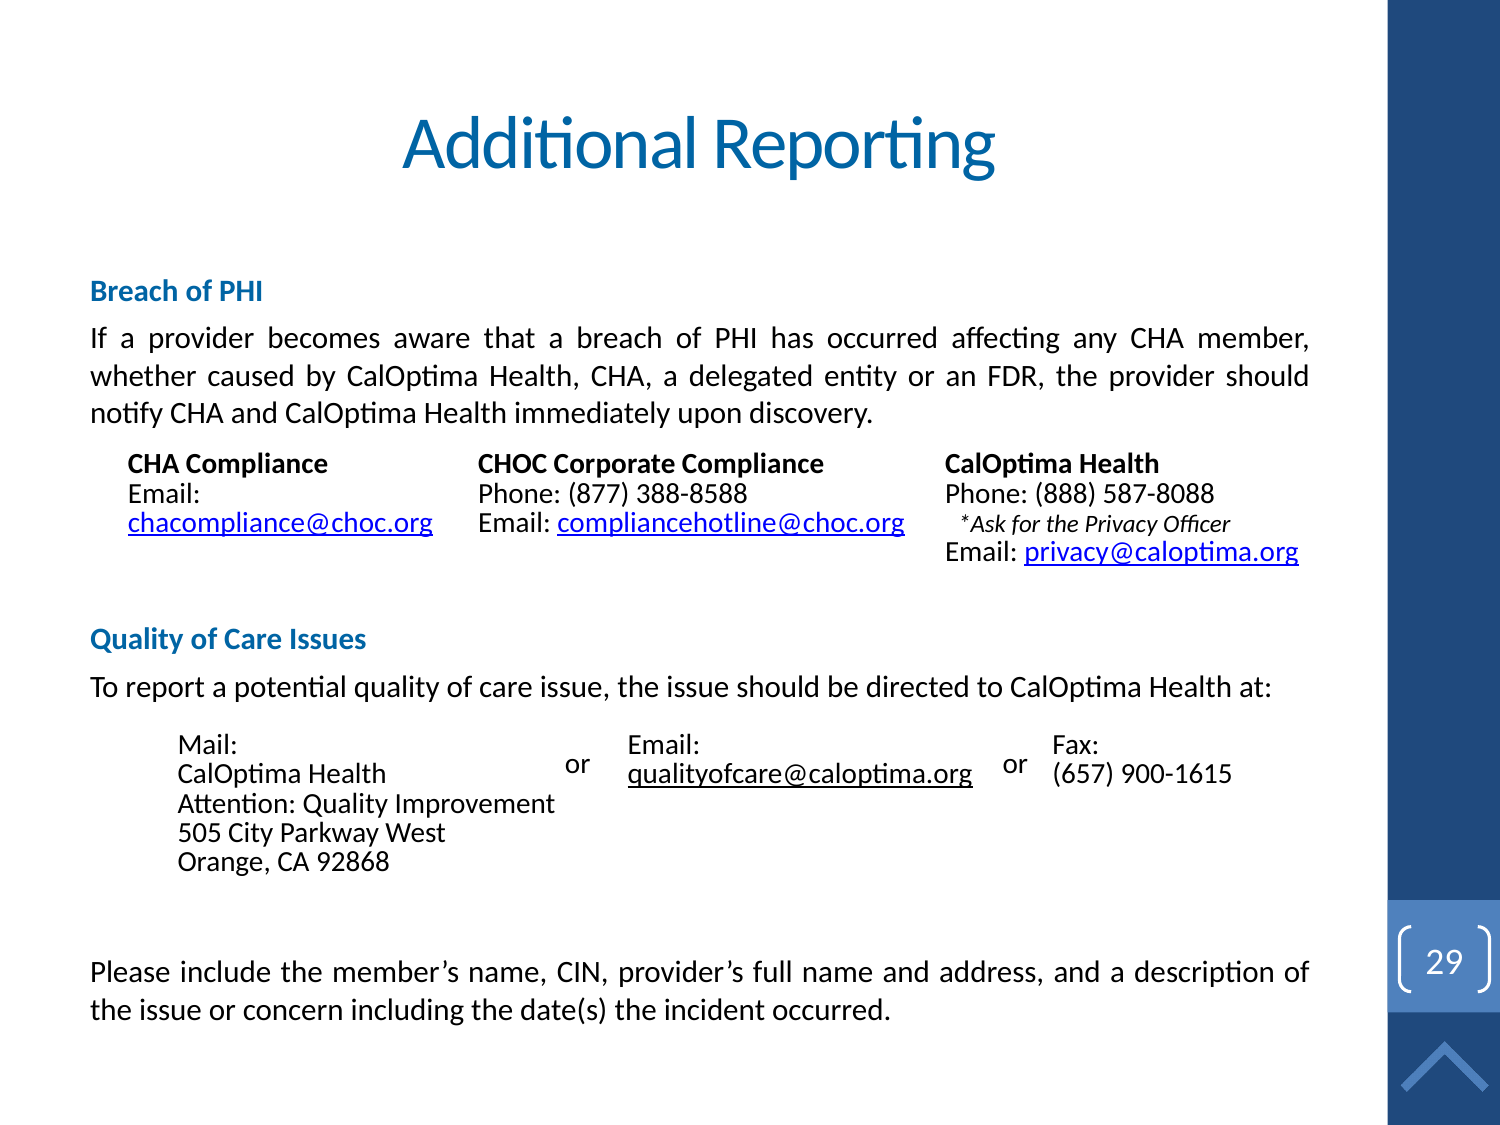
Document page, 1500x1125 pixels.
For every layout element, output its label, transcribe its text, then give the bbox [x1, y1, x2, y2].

table_header Fax: (657) 900-1615 [1038, 726, 1324, 884]
table_header CHA Compliance Email: chacompliance@choc.org [114, 445, 462, 596]
table_header Mail: CalOptima Health Attention: Quality Improvement 505 City Parkway West Orange, CA 92868 [163, 726, 612, 884]
list Breach of PHI If a provider becomes aware that a breach of PHI has occurred affecting any CHA member, whether caused by CalOptima Health, CHA, a delegated entity or an FDR, the provider should notify CHA and CalOptima Health immediately upon discovery. Quality of Care Issues To report a potential quality of care issue, the issue should be directed to CalOptima Health at: Please include the member’s name, CIN, provider’s full name and address, and a description of the issue or concern including the date(s) the incident occurred. [75, 262, 1325, 1050]
text_box or [550, 737, 606, 788]
table_header CHOC Corporate Compliance Phone: (877) 388-8588 Email: compliancehotline@choc.org [464, 445, 929, 596]
text_box or [987, 737, 1044, 788]
table_header Email: qualityofcare@caloptima.org [613, 726, 1037, 884]
table_header CalOptima Health Phone: (888) 587-8088 *Ask for the Privacy Officer Email: privacy@caloptima.org [931, 445, 1349, 596]
picture [1368, 991, 1500, 1125]
slide_number 29 [1397, 925, 1492, 984]
title Additional Reporting [75, 45, 1325, 233]
